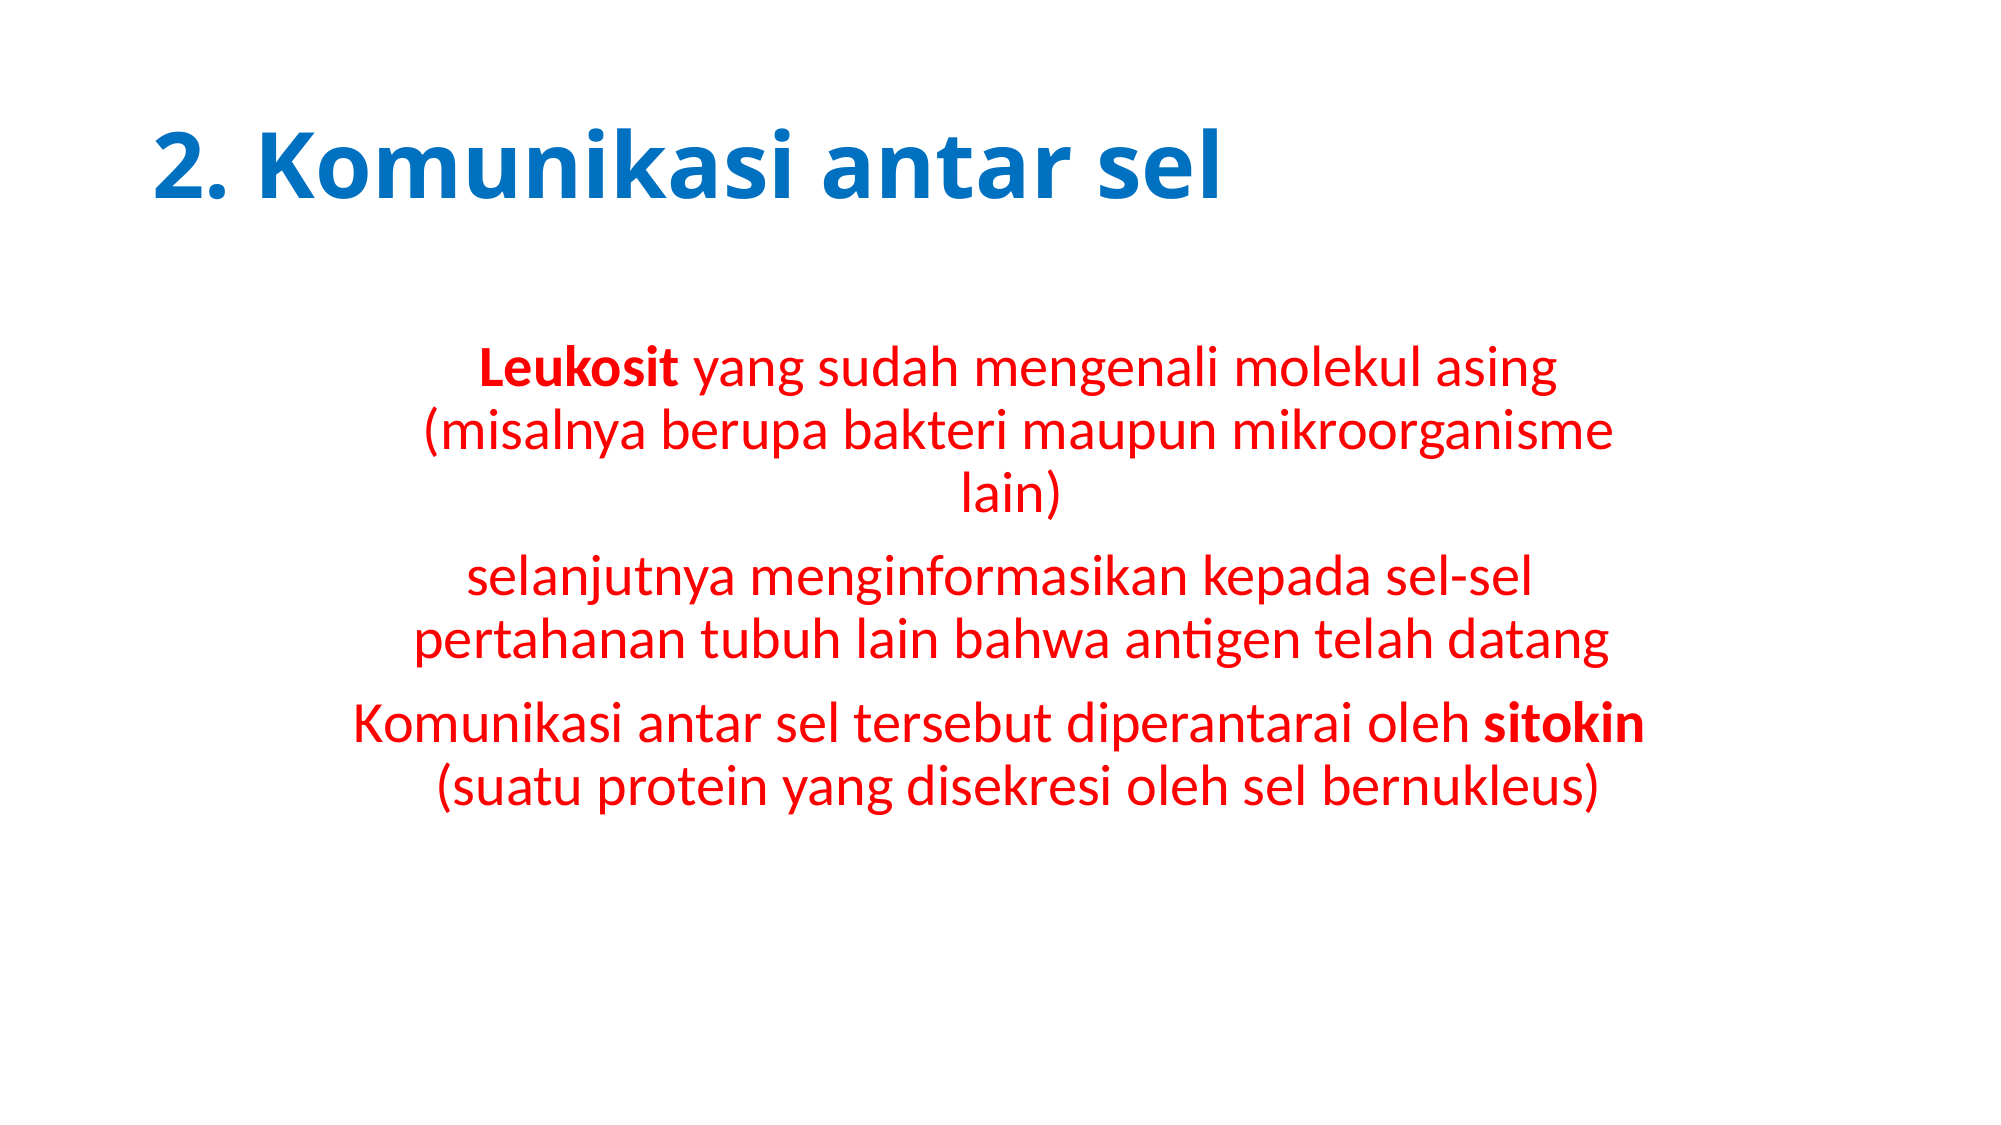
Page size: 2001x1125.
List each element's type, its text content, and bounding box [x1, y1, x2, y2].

title 2. Komunikasi antar sel [137, 59, 1863, 278]
list Leukosit yang sudah mengenali molekul asing (misalnya berupa bakteri maupun mikroorganisme lain) selanjutnya menginformasikan kepada sel-sel pertahanan tubuh lain bahwa antigen telah datang Komunikasi antar sel tersebut diperantarai oleh sitokin (suatu protein yang disekresi oleh sel bernukleus) [324, 237, 1675, 988]
